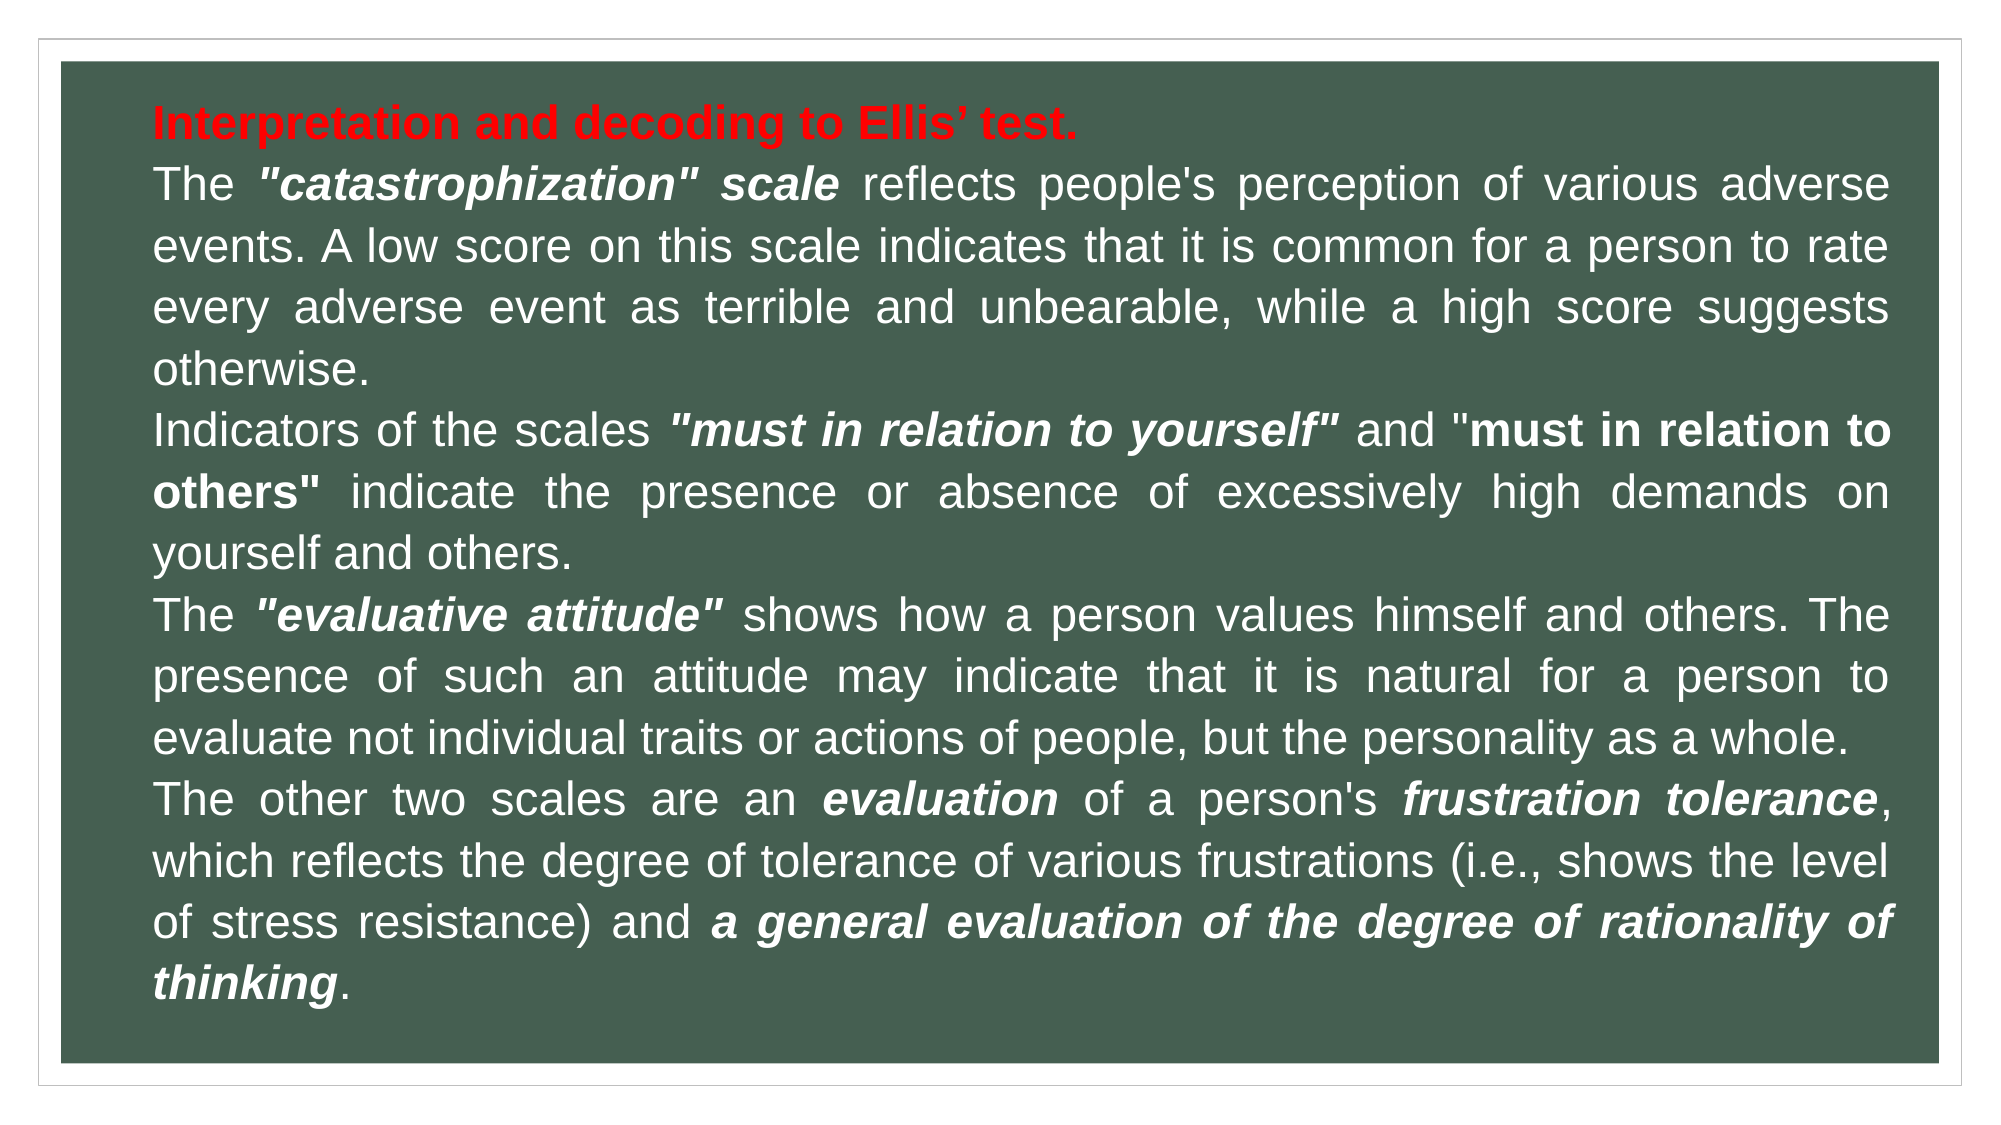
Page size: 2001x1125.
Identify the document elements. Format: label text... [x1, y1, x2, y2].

text_box Interpretation and decoding to Ellis’ test. The "catastrophization" scale reflects people's perception of various adverse events. A low score on this scale indicates that it is common for a person to rate every adverse event as terrible and unbearable, while a high score suggests otherwise. Indicators of the scales "must in relation to yourself" and "must in relation to others" indicate the presence or absence of excessively high demands on yourself and others. The "evaluative attitude" shows how a person values himself and others. The presence of such an attitude may indicate that it is natural for a person to evaluate not individual traits or actions of people, but the personality as a whole. The other two scales are an evaluation of a person's frustration tolerance, which reflects the degree of tolerance of various frustrations (i.e., shows the level of stress resistance) and a general evaluation of the degree of rationality of thinking. [62, 80, 1908, 1017]
